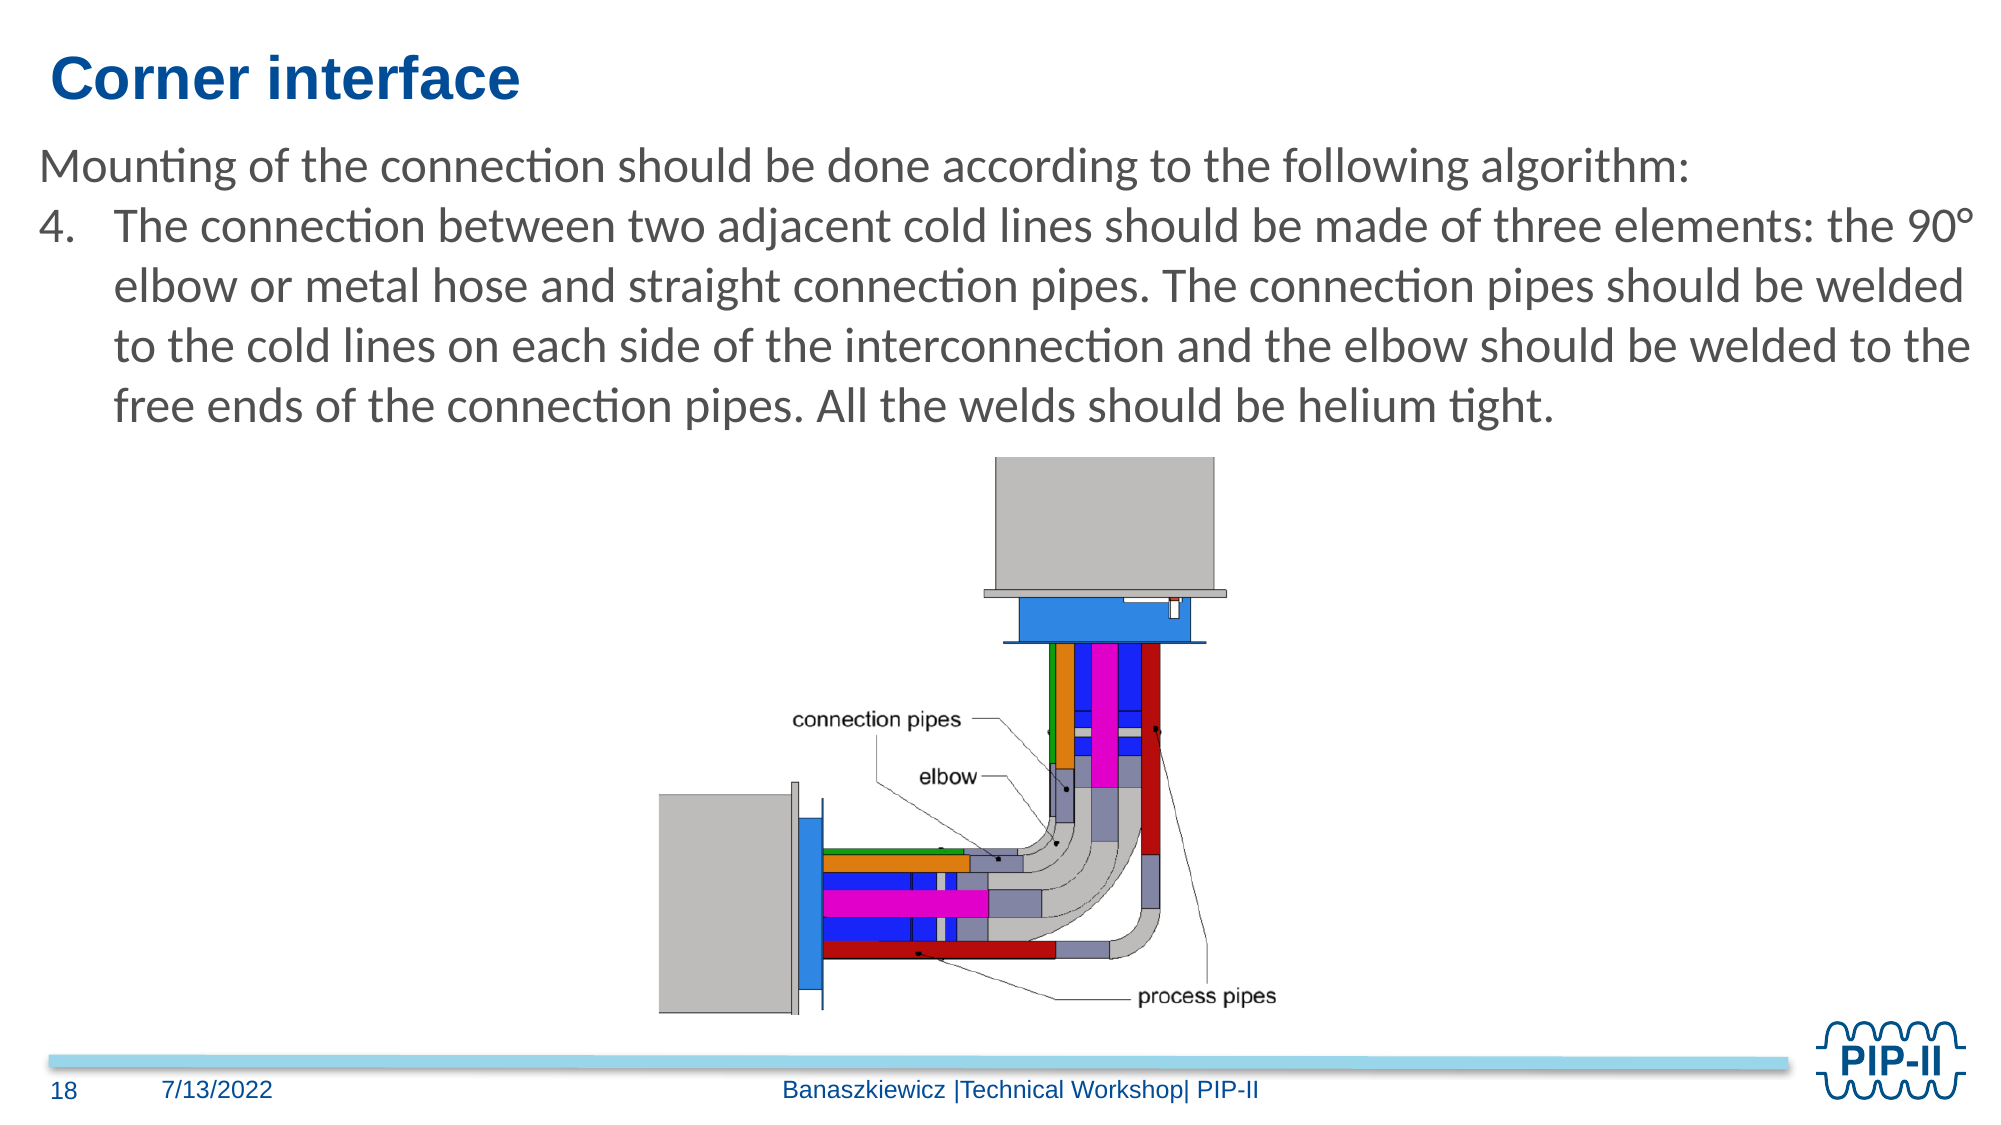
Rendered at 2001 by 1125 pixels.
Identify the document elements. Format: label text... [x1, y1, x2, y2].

title Corner interface [50, 41, 1950, 112]
picture [1816, 1021, 1966, 1100]
slide_number 18 [50, 1074, 141, 1114]
footer Banaszkiewicz |Technical Workshop| PIP-II [336, 1073, 1706, 1114]
text_box Mounting of the connection should be done according to the following algorithm: The connection between two adjacent cold lines should be made of three elements: the 90° elbow or metal hose and straight connection pipes. The connection pipes should be welded to the cold lines on each side of the interconnection and the elbow should be welded to the free ends of the connection pipes. All the welds should be helium tight. [23, 125, 2000, 440]
picture [658, 456, 1281, 1015]
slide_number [161, 1074, 309, 1114]
